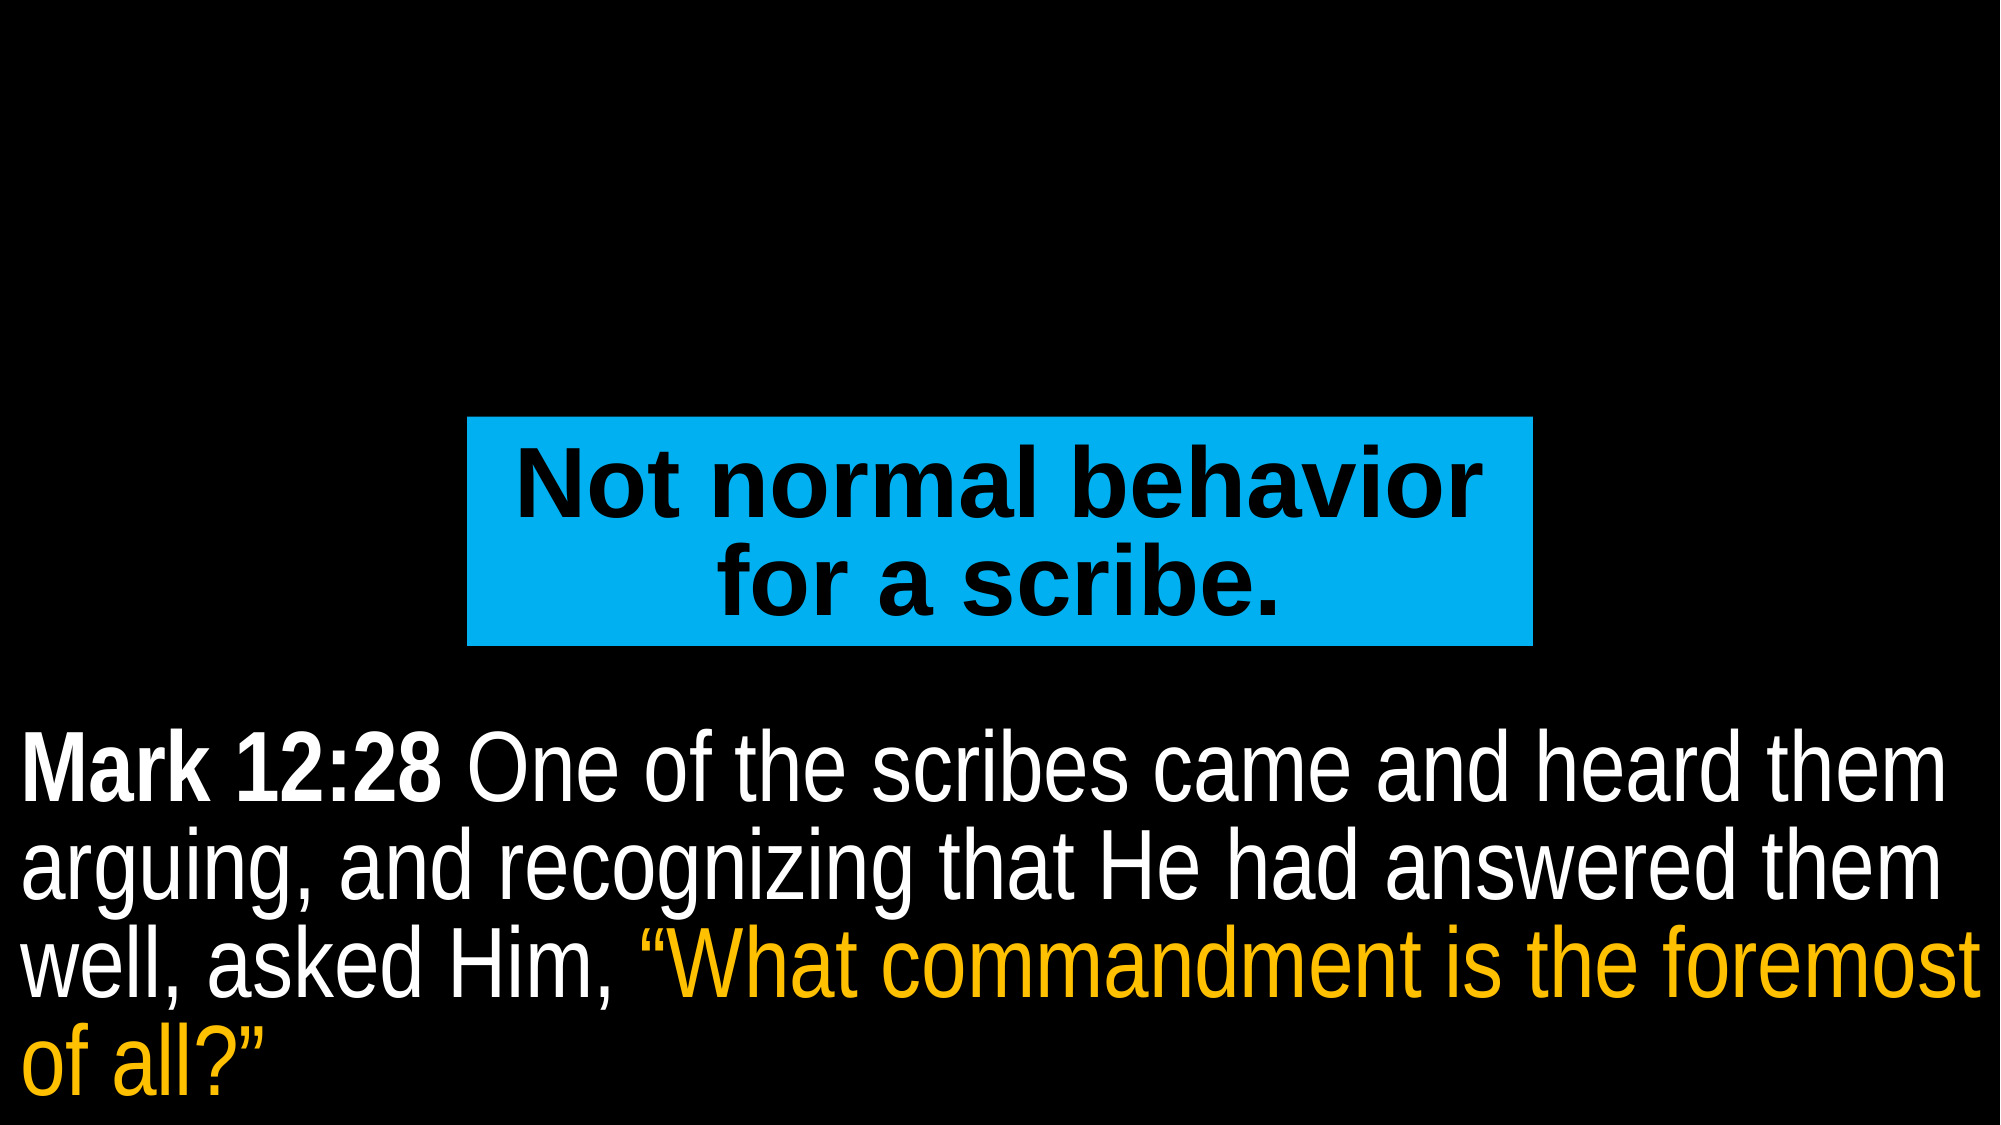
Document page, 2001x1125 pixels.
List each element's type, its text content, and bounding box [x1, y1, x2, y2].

text_box Mark 12:28 One of the scribes came and heard them arguing, and recognizing that He had answered them well, asked Him, “What commandment is the foremost of all?” [0, 708, 2000, 1125]
text_box Not normal behavior for a scribe. [465, 415, 1535, 648]
